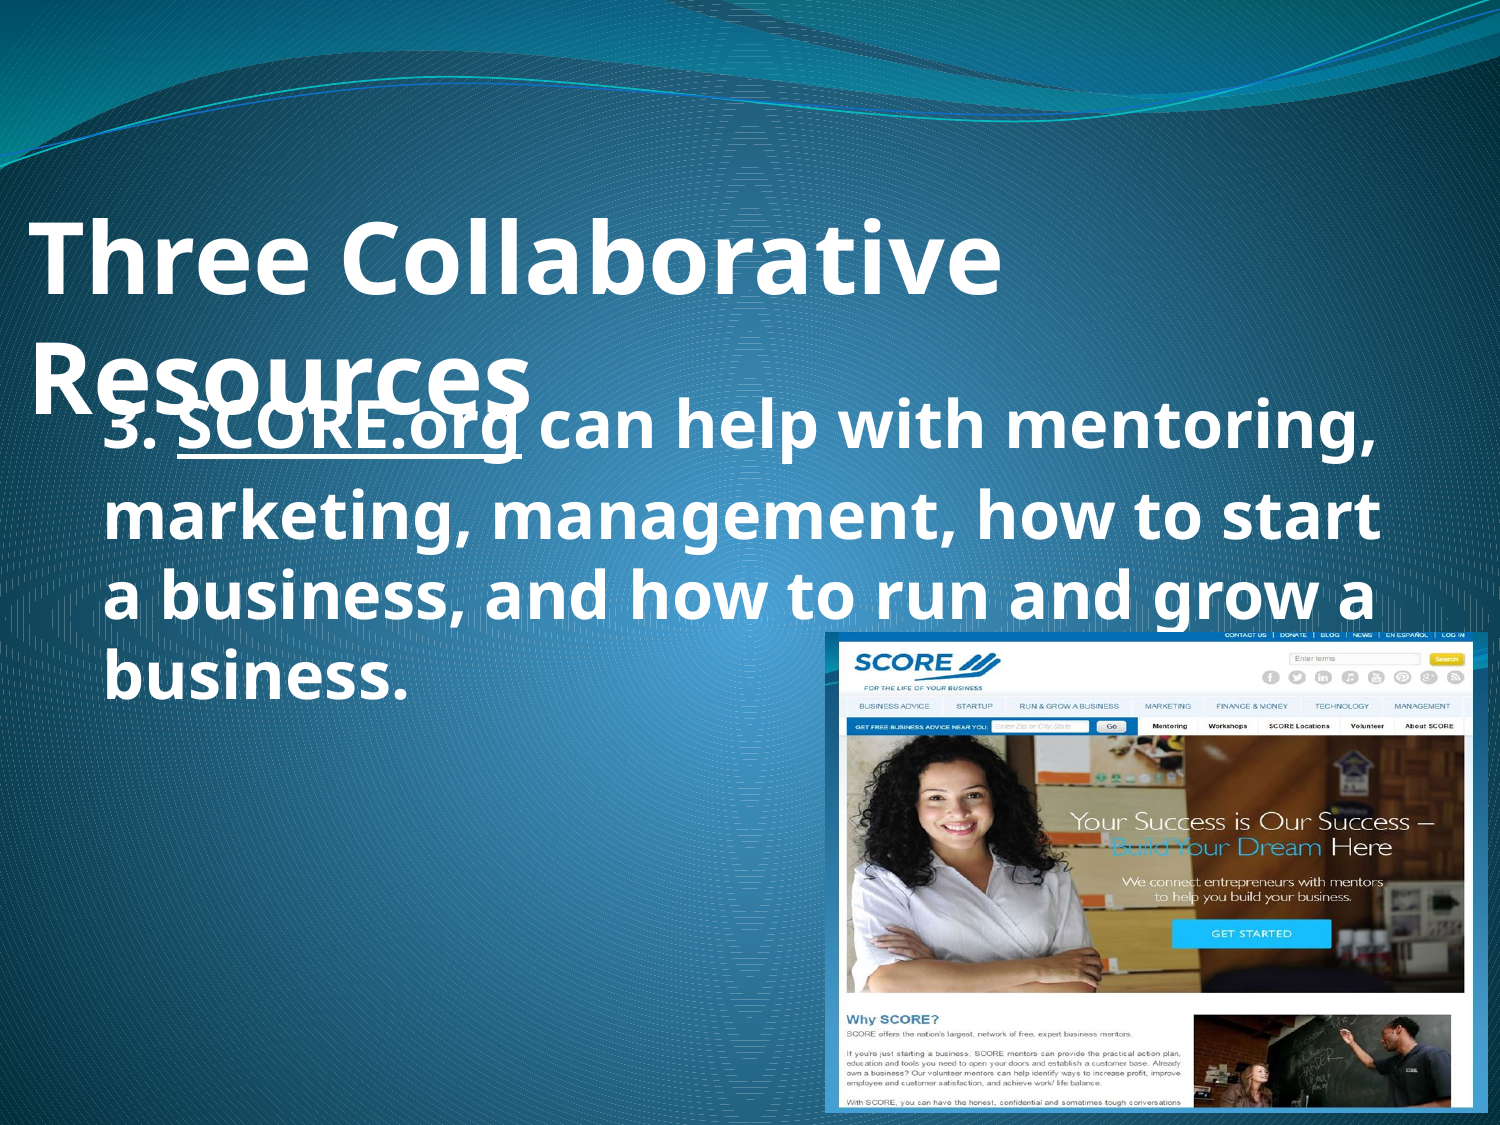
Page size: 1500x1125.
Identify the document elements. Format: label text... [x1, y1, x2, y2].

text_box Three Collaborative Resources [12, 187, 1488, 443]
picture [824, 632, 1488, 1113]
text_box 3. SCORE.org can help with mentoring, marketing, management, how to start a business, and how to run and grow a business. [87, 375, 1413, 721]
